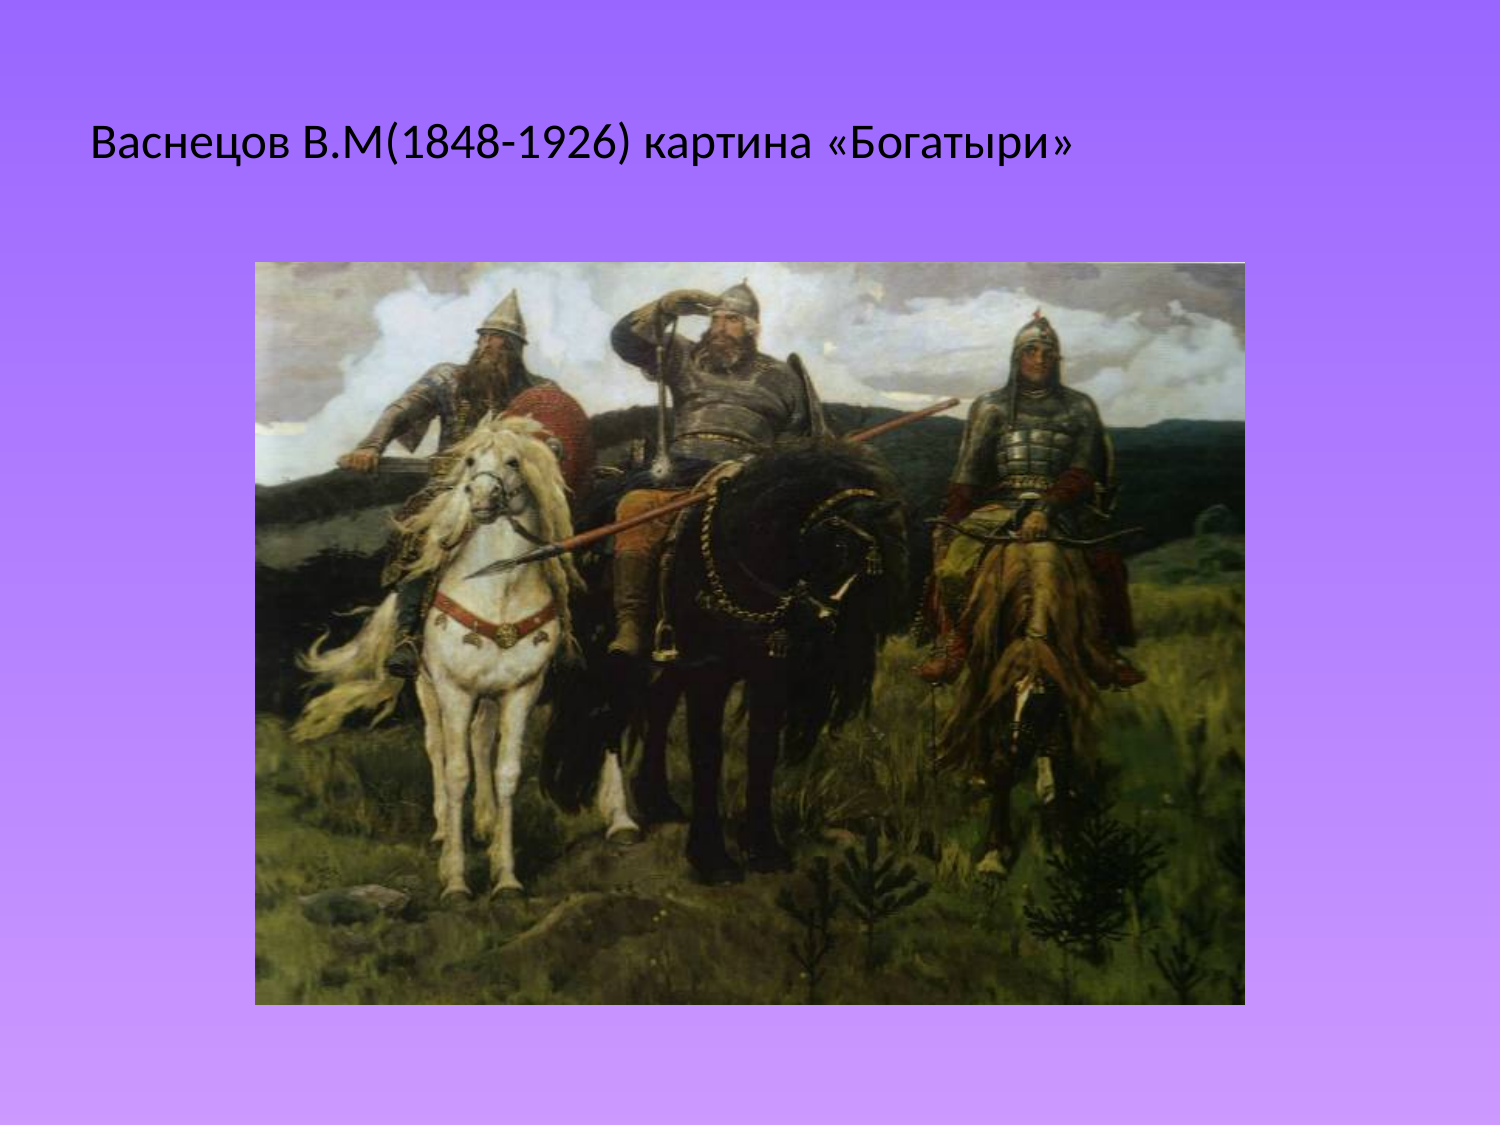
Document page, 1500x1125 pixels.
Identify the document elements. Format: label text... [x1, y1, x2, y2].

title Васнецов В.М(1848-1926) картина «Богатыри» [75, 45, 1425, 233]
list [255, 262, 1245, 1005]
